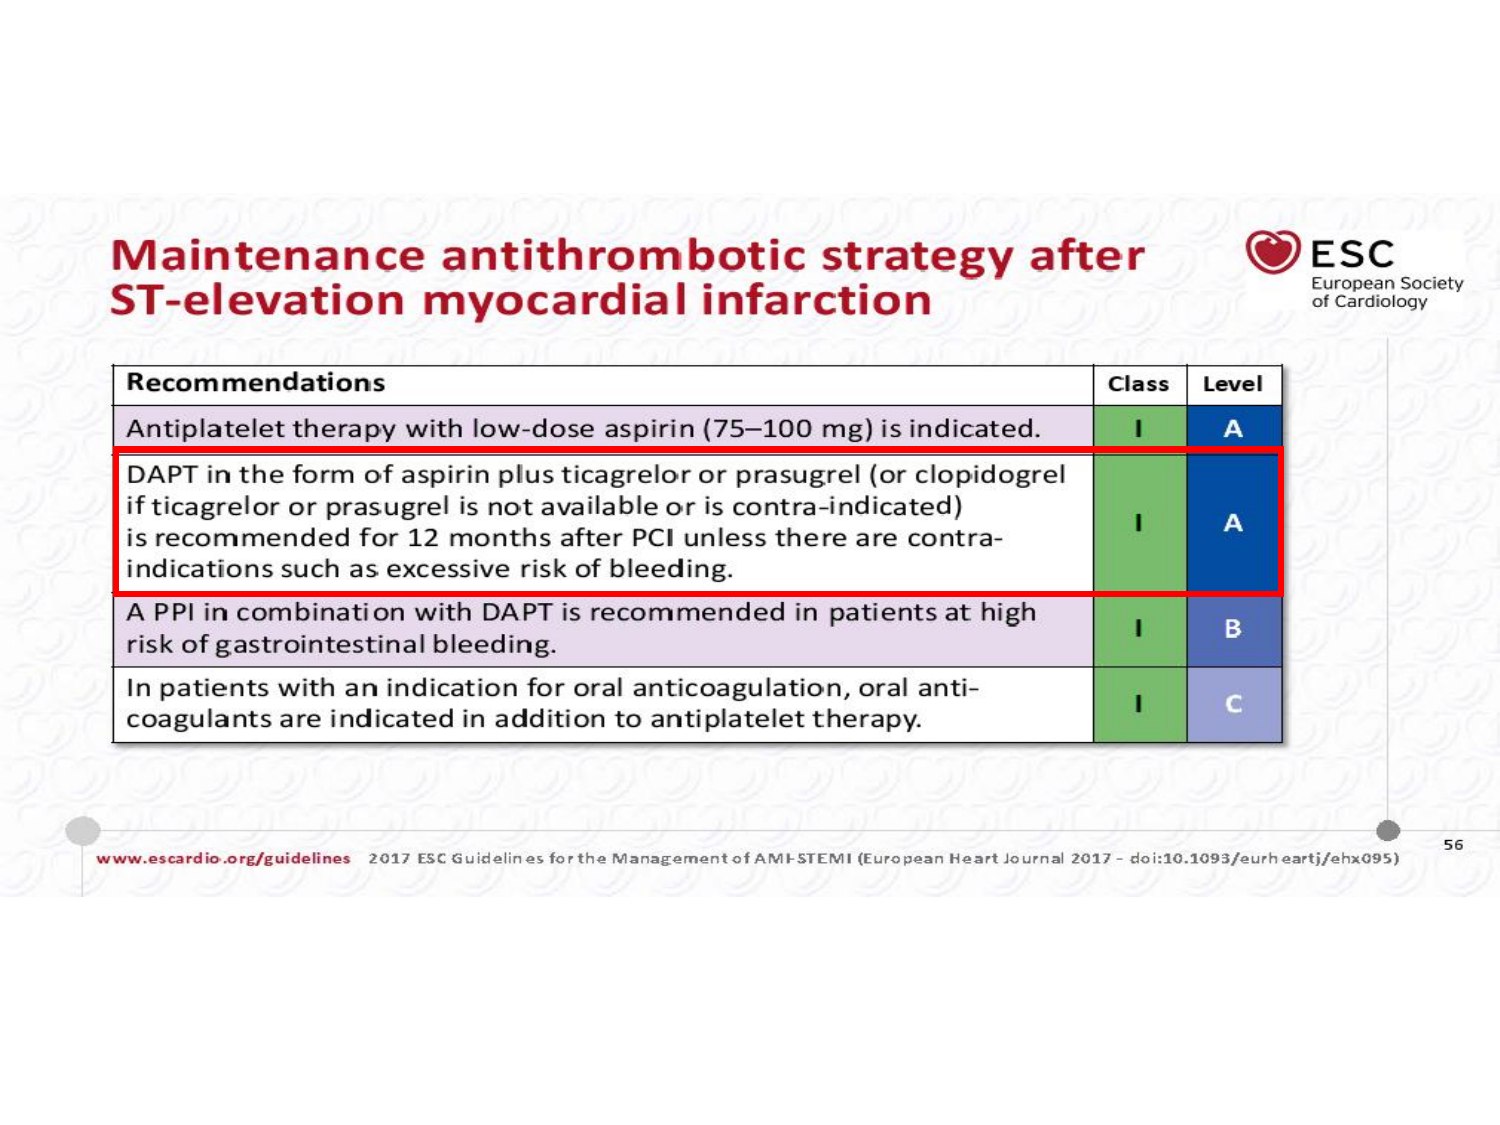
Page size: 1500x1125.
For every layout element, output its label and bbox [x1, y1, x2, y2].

picture [0, 193, 1500, 897]
